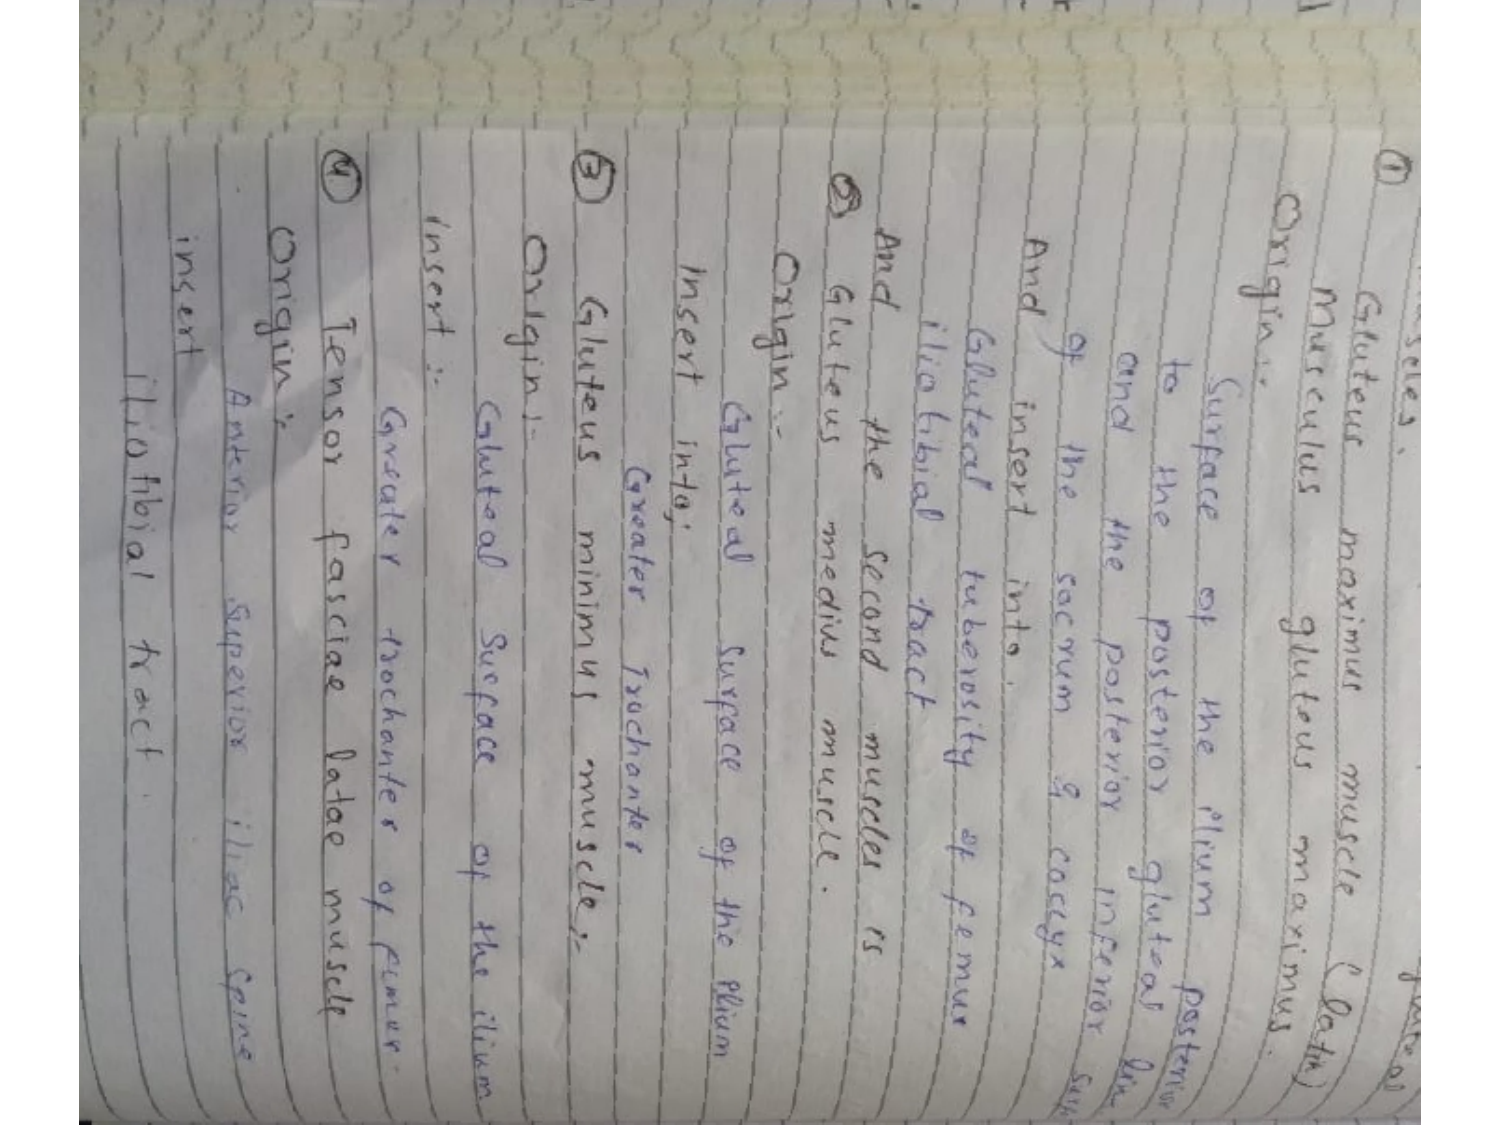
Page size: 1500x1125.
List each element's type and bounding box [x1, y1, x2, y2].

picture [79, 0, 1421, 1125]
